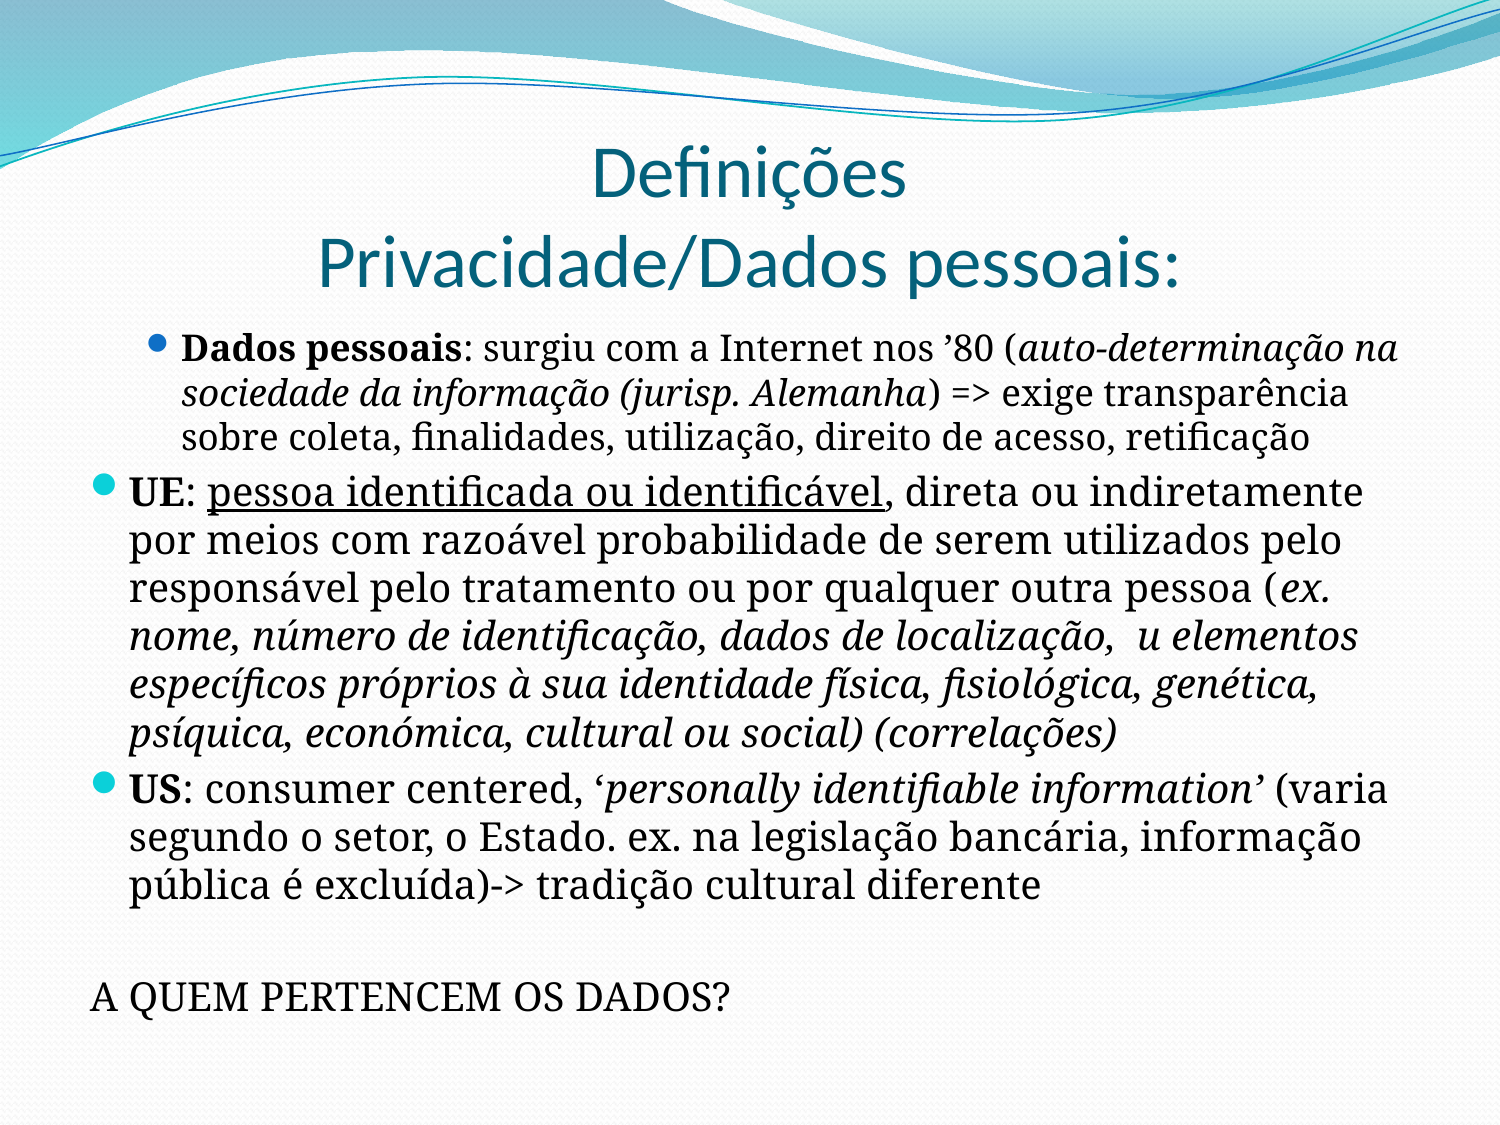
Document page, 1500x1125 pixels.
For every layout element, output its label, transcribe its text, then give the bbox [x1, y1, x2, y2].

list Dados pessoais: surgiu com a Internet nos ’80 (auto-determinação na sociedade da informação (jurisp. Alemanha) => exige transparência sobre coleta, finalidades, utilização, direito de acesso, retificação UE: pessoa identificada ou identificável, direta ou indiretamente por meios com razoável probabilidade de serem utilizados pelo responsável pelo tratamento ou por qualquer outra pessoa (ex. nome, número de identificação, dados de localização, u elementos específicos próprios à sua identidade física, fisiológica, genética, psíquica, económica, cultural ou social) (correlações) US: consumer centered, ‘personally identifiable information’ (varia segundo o setor, o Estado. ex. na legislação bancária, informação pública é excluída)-> tradição cultural diferente A QUEM PERTENCEM OS DADOS? [75, 317, 1425, 1038]
title Definições Privacidade/Dados pessoais: [75, 115, 1425, 303]
